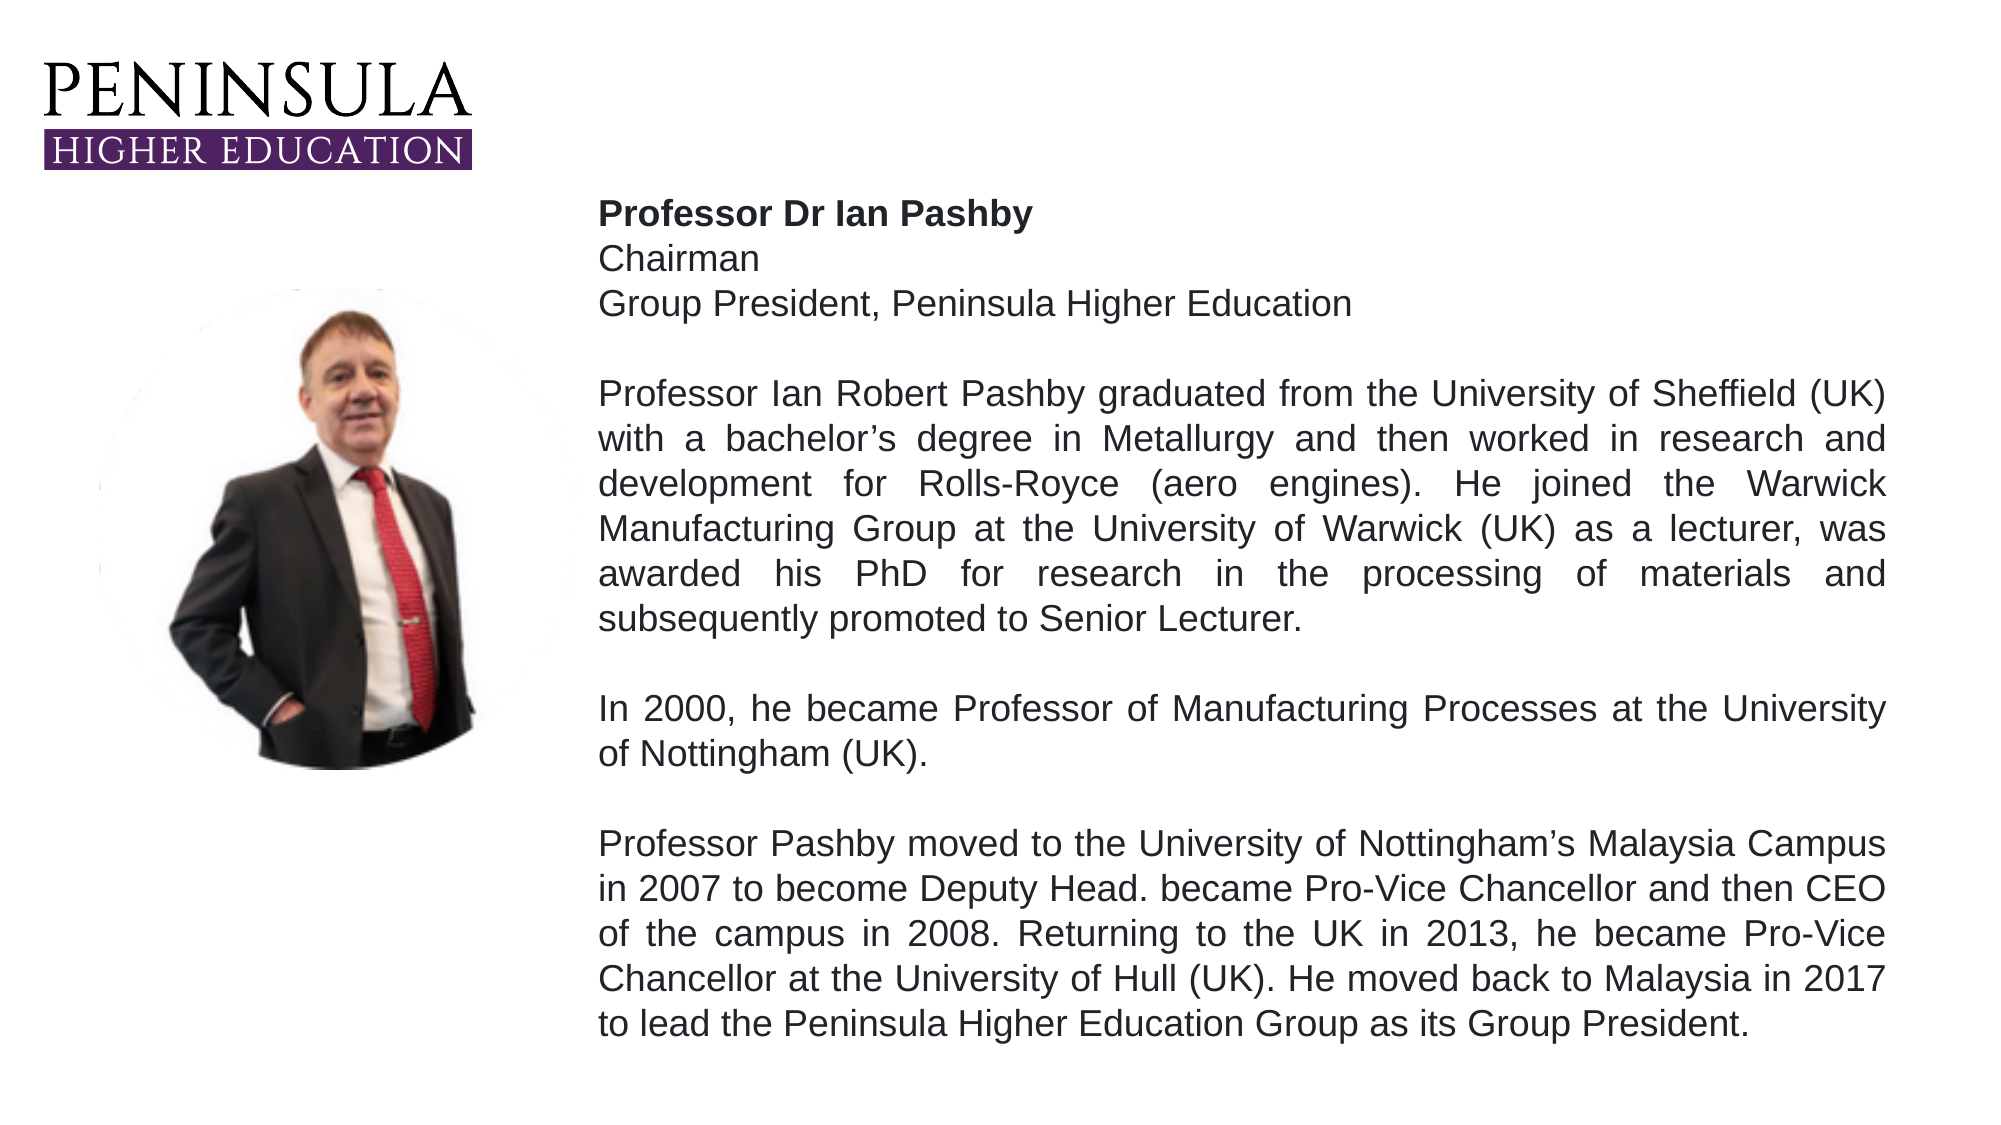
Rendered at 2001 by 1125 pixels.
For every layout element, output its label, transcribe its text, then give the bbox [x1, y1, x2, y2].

picture [98, 288, 580, 770]
text_box Professor Dr Ian Pashby Chairman Group President, Peninsula Higher Education Professor Ian Robert Pashby graduated from the University of Sheffield (UK) with a bachelor’s degree in Metallurgy and then worked in research and development for Rolls-Royce (aero engines). He joined the Warwick Manufacturing Group at the University of Warwick (UK) as a lecturer, was awarded his PhD for research in the processing of materials and subsequently promoted to Senior Lecturer. In 2000, he became Professor of Manufacturing Processes at the University of Nottingham (UK). Professor Pashby moved to the University of Nottingham’s Malaysia Campus in 2007 to become Deputy Head. became Pro-Vice Chancellor and then CEO of the campus in 2008. Returning to the UK in 2013, he became Pro-Vice Chancellor at the University of Hull (UK). He moved back to Malaysia in 2017 to lead the Peninsula Higher Education Group as its Group President. [583, 181, 1902, 1052]
picture [33, 49, 483, 182]
